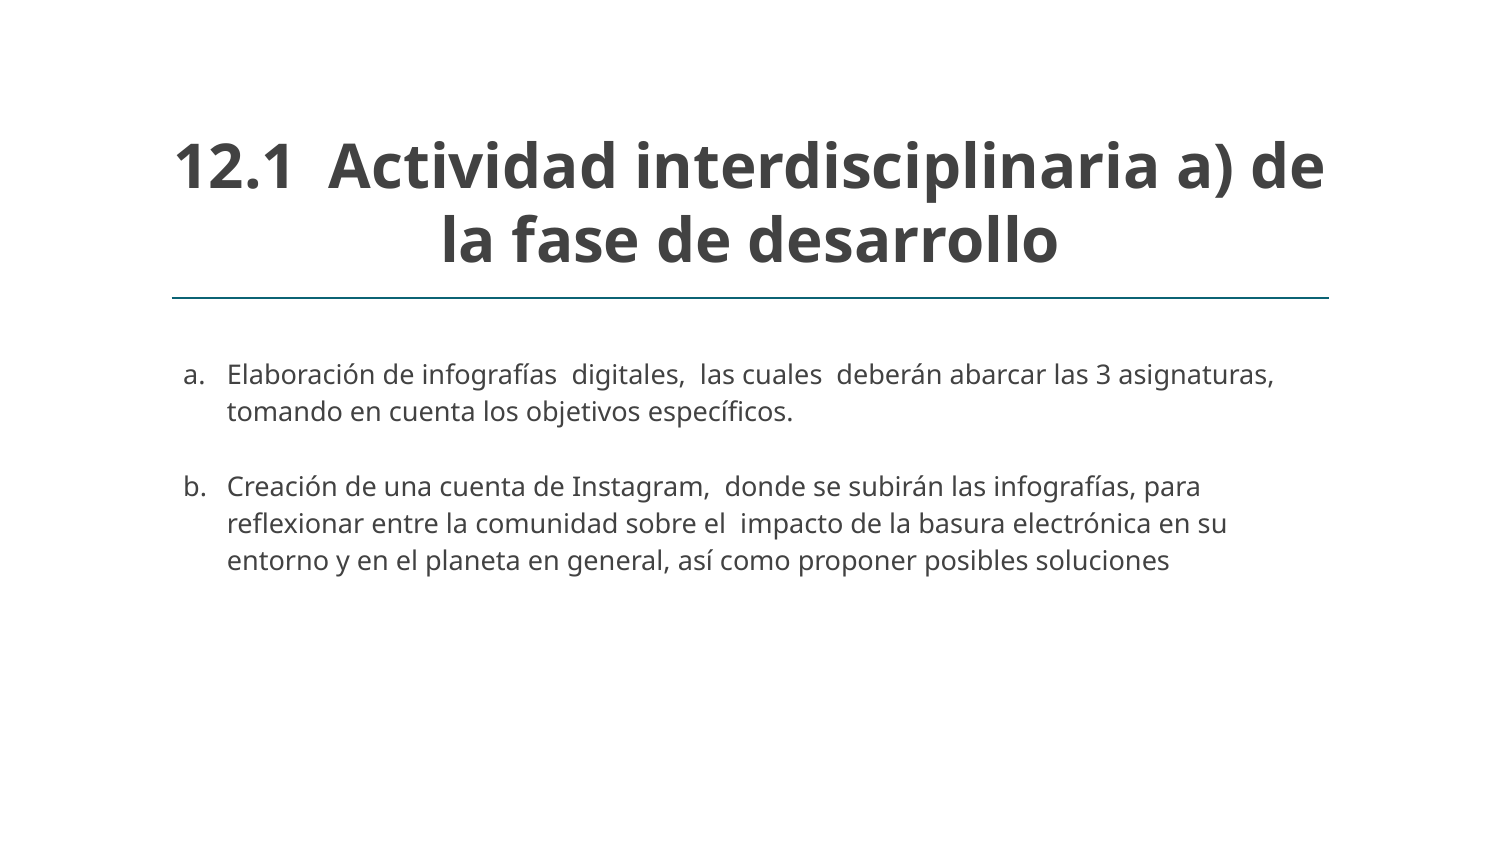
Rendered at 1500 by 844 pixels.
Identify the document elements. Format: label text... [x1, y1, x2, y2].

list Elaboración de infografías digitales, las cuales deberán abarcar las 3 asignaturas, tomando en cuenta los objetivos específicos. Creación de una cuenta de Instagram, donde se subirán las infografías, para reflexionar entre la comunidad sobre el impacto de la basura electrónica en su entorno y en el planeta en general, así como proponer posibles soluciones [159, 314, 1341, 723]
title 12.1 Actividad interdisciplinaria a) de la fase de desarrollo [159, 120, 1341, 282]
